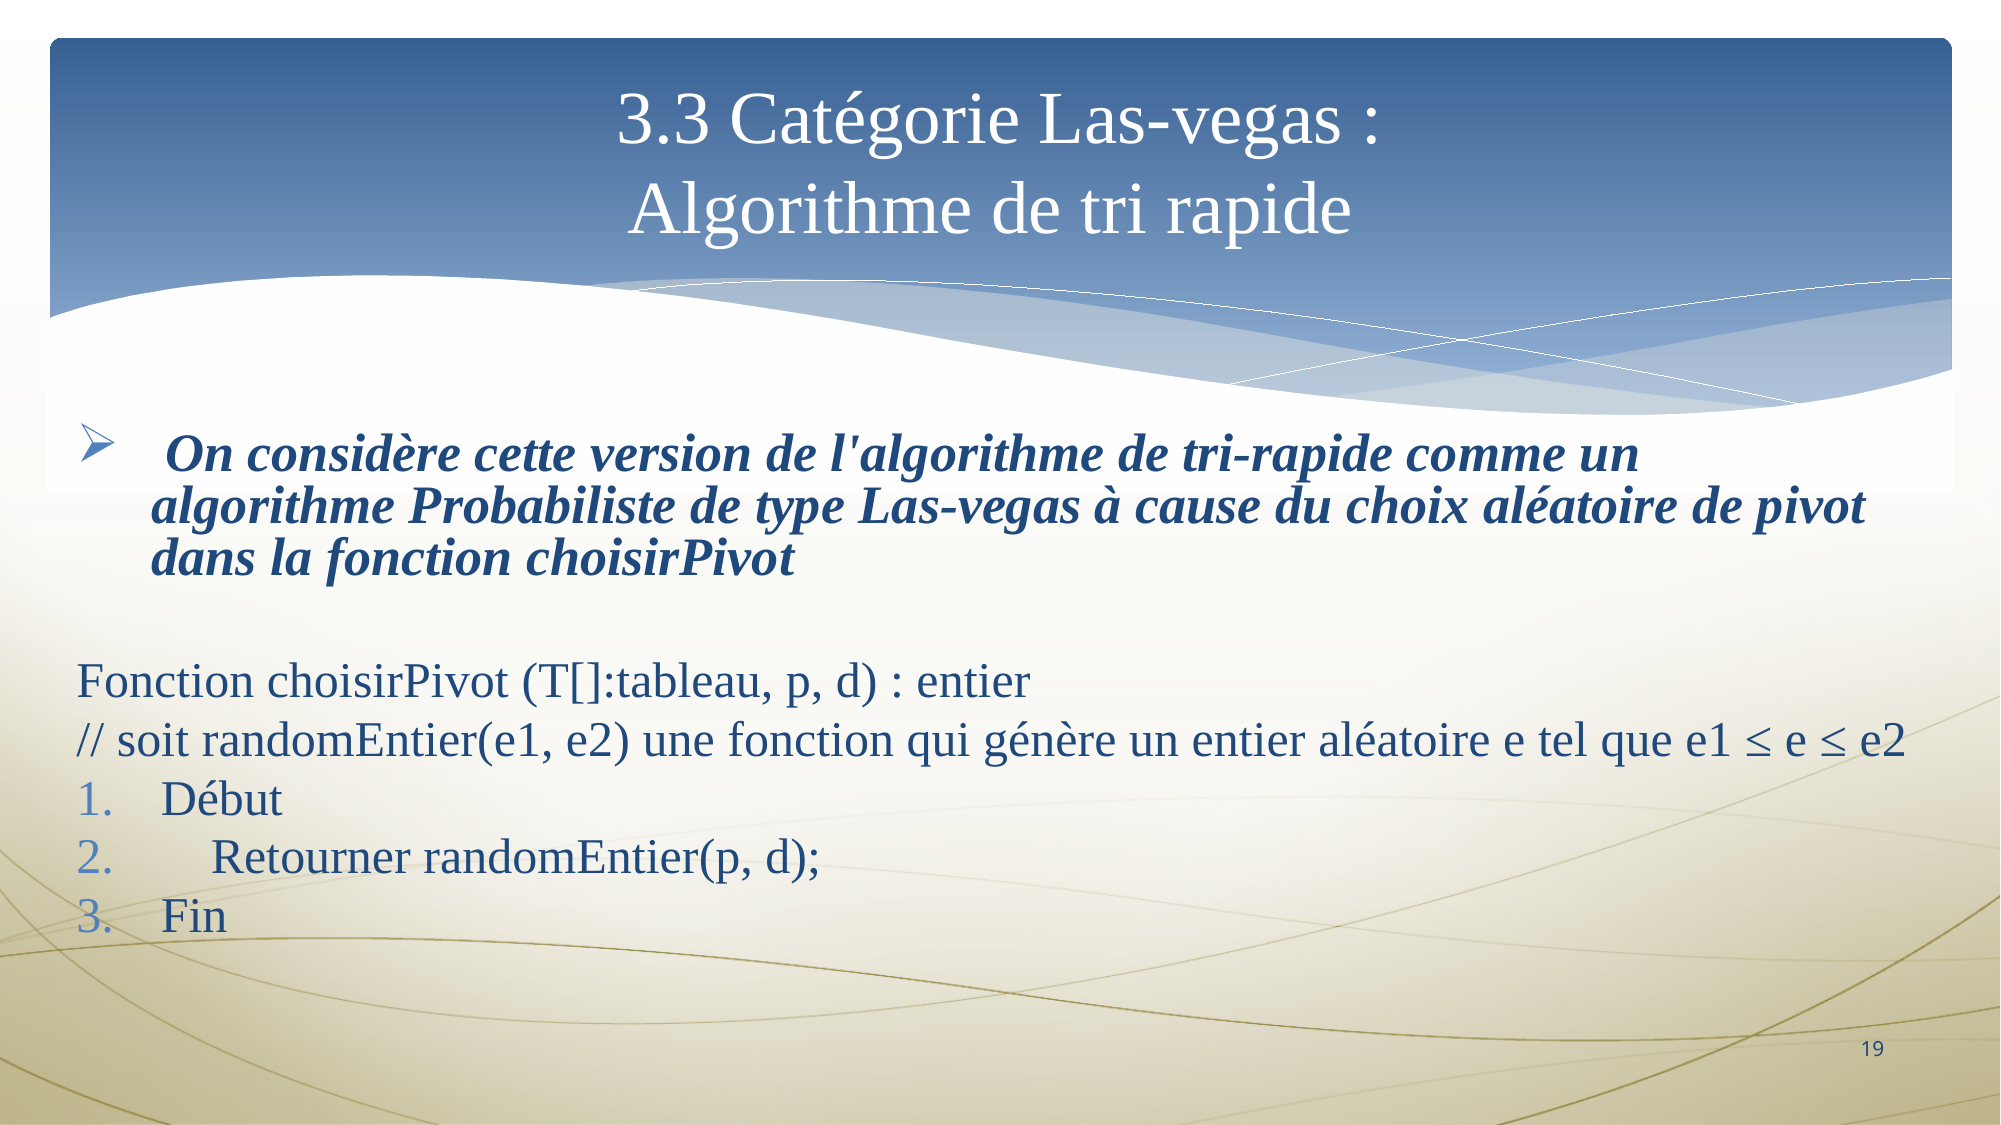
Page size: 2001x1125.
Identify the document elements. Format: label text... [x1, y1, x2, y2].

picture [0, 0, 2001, 1125]
text_box 3.3 Catégorie Las-vegas : Algorithme de tri rapide [99, 55, 1900, 261]
text_box 19 [1745, 1019, 2000, 1080]
text_box On considère cette version de l'algorithme de tri-rapide comme un algorithme Probabiliste de type Las-vegas à cause du choix aléatoire de pivot dans la fonction choisirPivot Fonction choisirPivot (T[]:tableau, p, d) : entier // soit randomEntier(e1, e2) une fonction qui génère un entier aléatoire e tel que e1 ≤ e ≤ e2 Début Retourner randomEntier(p, d); Fin [61, 366, 1938, 1018]
